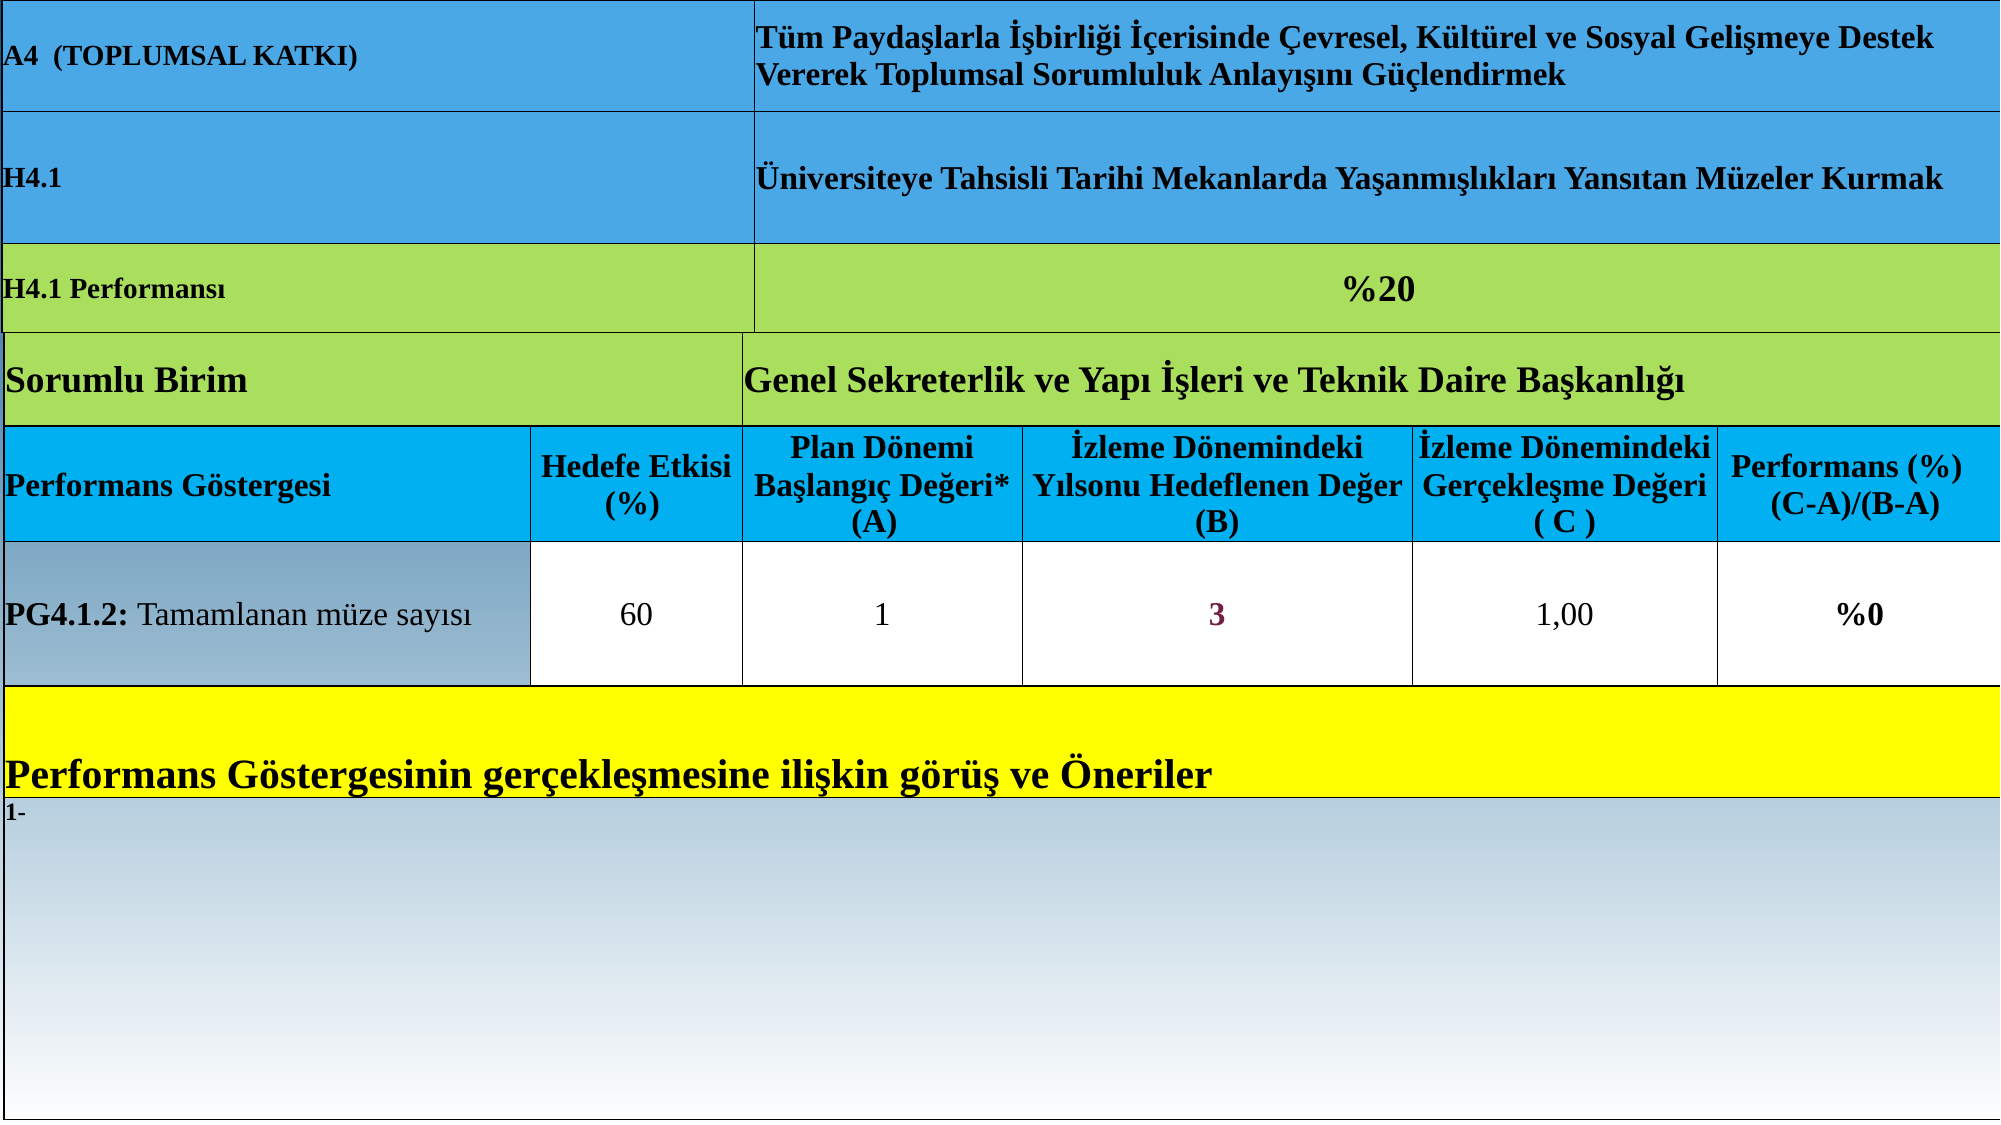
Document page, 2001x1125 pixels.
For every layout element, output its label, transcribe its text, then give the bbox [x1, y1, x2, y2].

table_cell H4.1 [3, 112, 546, 243]
table_cell Üniversiteye Tahsisli Tarihi Mekanlarda Yaşanmışlıkları Yansıtan Müzeler Kurmak [755, 112, 2000, 243]
table_cell %20 [755, 244, 2000, 332]
table_header A4 (TOPLUMSAL KATKI) [3, 1, 754, 111]
table_cell 1 [743, 542, 1022, 685]
table_cell 60 [531, 542, 742, 685]
table_cell Performans Göstergesinin gerçekleşmesine ilişkin görüş ve Öneriler [5, 687, 2000, 797]
table_cell [546, 112, 754, 243]
table_header Genel Sekreterlik ve Yapı İşleri ve Teknik Daire Başkanlığı [743, 333, 2000, 425]
table_cell 1- [5, 798, 2000, 1119]
table_header Sorumlu Birim [5, 333, 742, 425]
table_cell PG4.1.2: Tamamlanan müze sayısı [5, 542, 530, 685]
table_cell Performans (%) (C-A)/(B-A) [1718, 427, 2000, 541]
table_cell İzleme Dönemindeki Gerçekleşme Değeri ( C ) [1413, 427, 1717, 541]
table_cell Performans Göstergesi [5, 427, 530, 541]
table_cell Hedefe Etkisi (%) [531, 427, 742, 541]
table_cell İzleme Dönemindeki Yılsonu Hedeflenen Değer (B) [1023, 427, 1412, 541]
table_cell 3 [1023, 542, 1412, 685]
table_cell %0 [1718, 542, 2000, 685]
table_cell Plan Dönemi Başlangıç Değeri* (A) [743, 427, 1022, 541]
table_header Tüm Paydaşlarla İşbirliği İçerisinde Çevresel, Kültürel ve Sosyal Gelişmeye Destek Vererek Toplumsal Sorumluluk Anlayışını Güçlendirmek [755, 1, 2000, 111]
table_cell 1,00 [1413, 542, 1717, 685]
table_cell H4.1 Performansı [3, 244, 754, 332]
